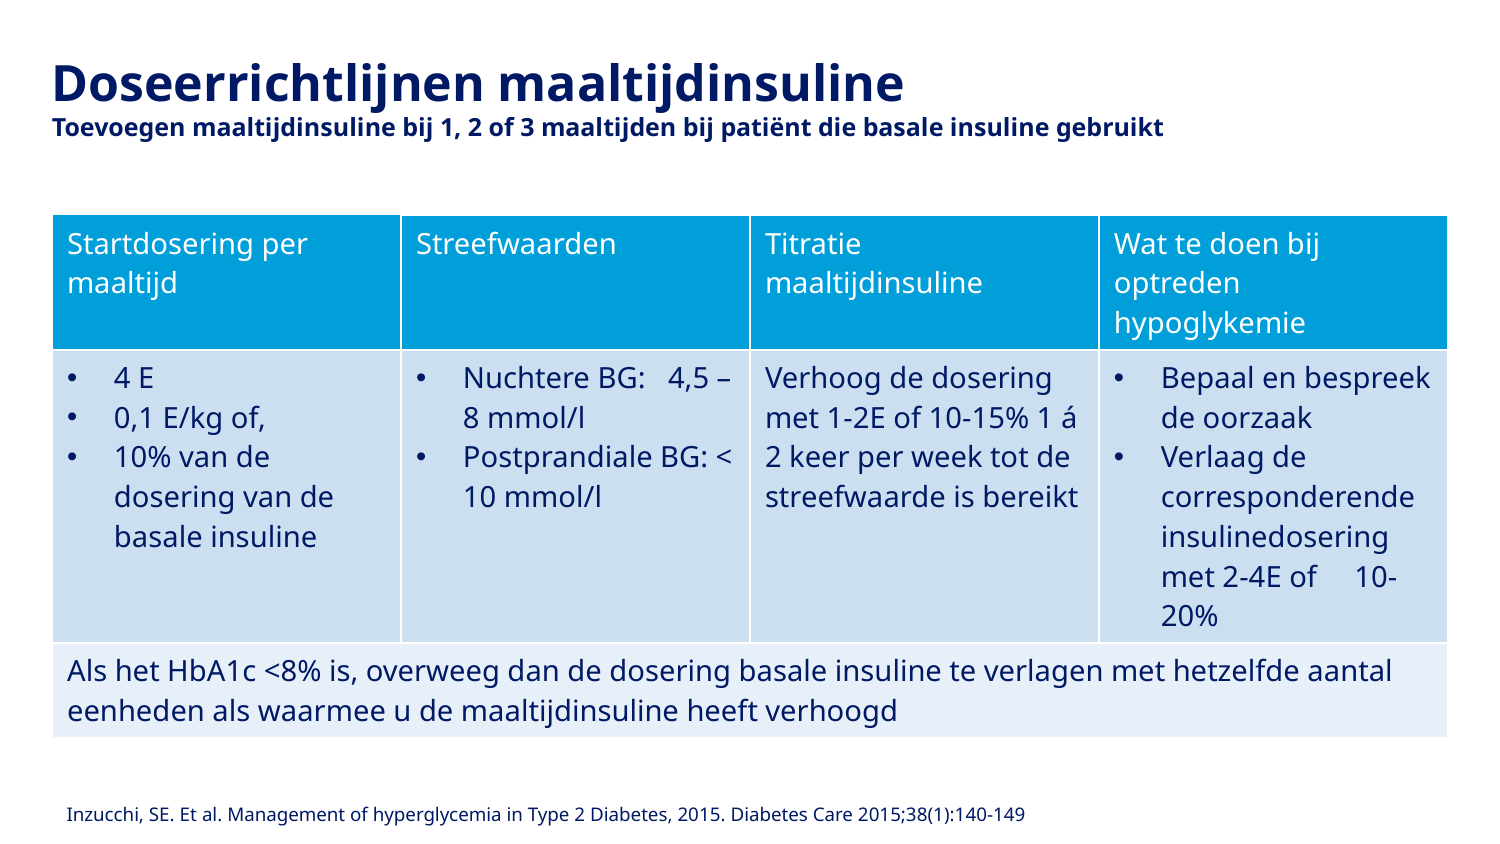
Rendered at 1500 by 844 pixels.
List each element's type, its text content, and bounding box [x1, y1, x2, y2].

table_cell Verhoog de dosering met 1-2E of 10-15% 1 á 2 keer per week tot de streefwaarde is bereikt [751, 351, 1098, 642]
table_header Titratie maaltijdinsuline [751, 216, 1098, 349]
table_header Wat te doen bij optreden hypoglykemie [1100, 216, 1447, 349]
table_cell Als het HbA1c <8% is, overweeg dan de dosering basale insuline te verlagen met hetzelfde aantal eenheden als waarmee u de maaltijdinsuline heeft verhoogd [53, 644, 1447, 737]
table_cell Nuchtere BG: 4,5 – 8 mmol/l Postprandiale BG: < 10 mmol/l [402, 351, 749, 642]
table_cell Bepaal en bespreek de oorzaak Verlaag de corresponderende insulinedosering met 2-4E of 10-20% [1100, 351, 1447, 642]
table_header Startdosering per maaltijd [53, 215, 400, 349]
title Doseerrichtlijnen maaltijdinsuline Toevoegen maaltijdinsuline bij 1, 2 of 3 maaltijden bij patiënt die basale insuline gebruikt [51, 84, 1448, 149]
text_box Inzucchi, SE. Et al. Management of hyperglycemia in Type 2 Diabetes, 2015. Diabetes Care 2015;38(1):140-149 [51, 795, 1253, 833]
table_header Streefwaarden [402, 216, 749, 349]
table_cell 4 E 0,1 E/kg of, 10% van de dosering van de basale insuline [53, 351, 400, 642]
